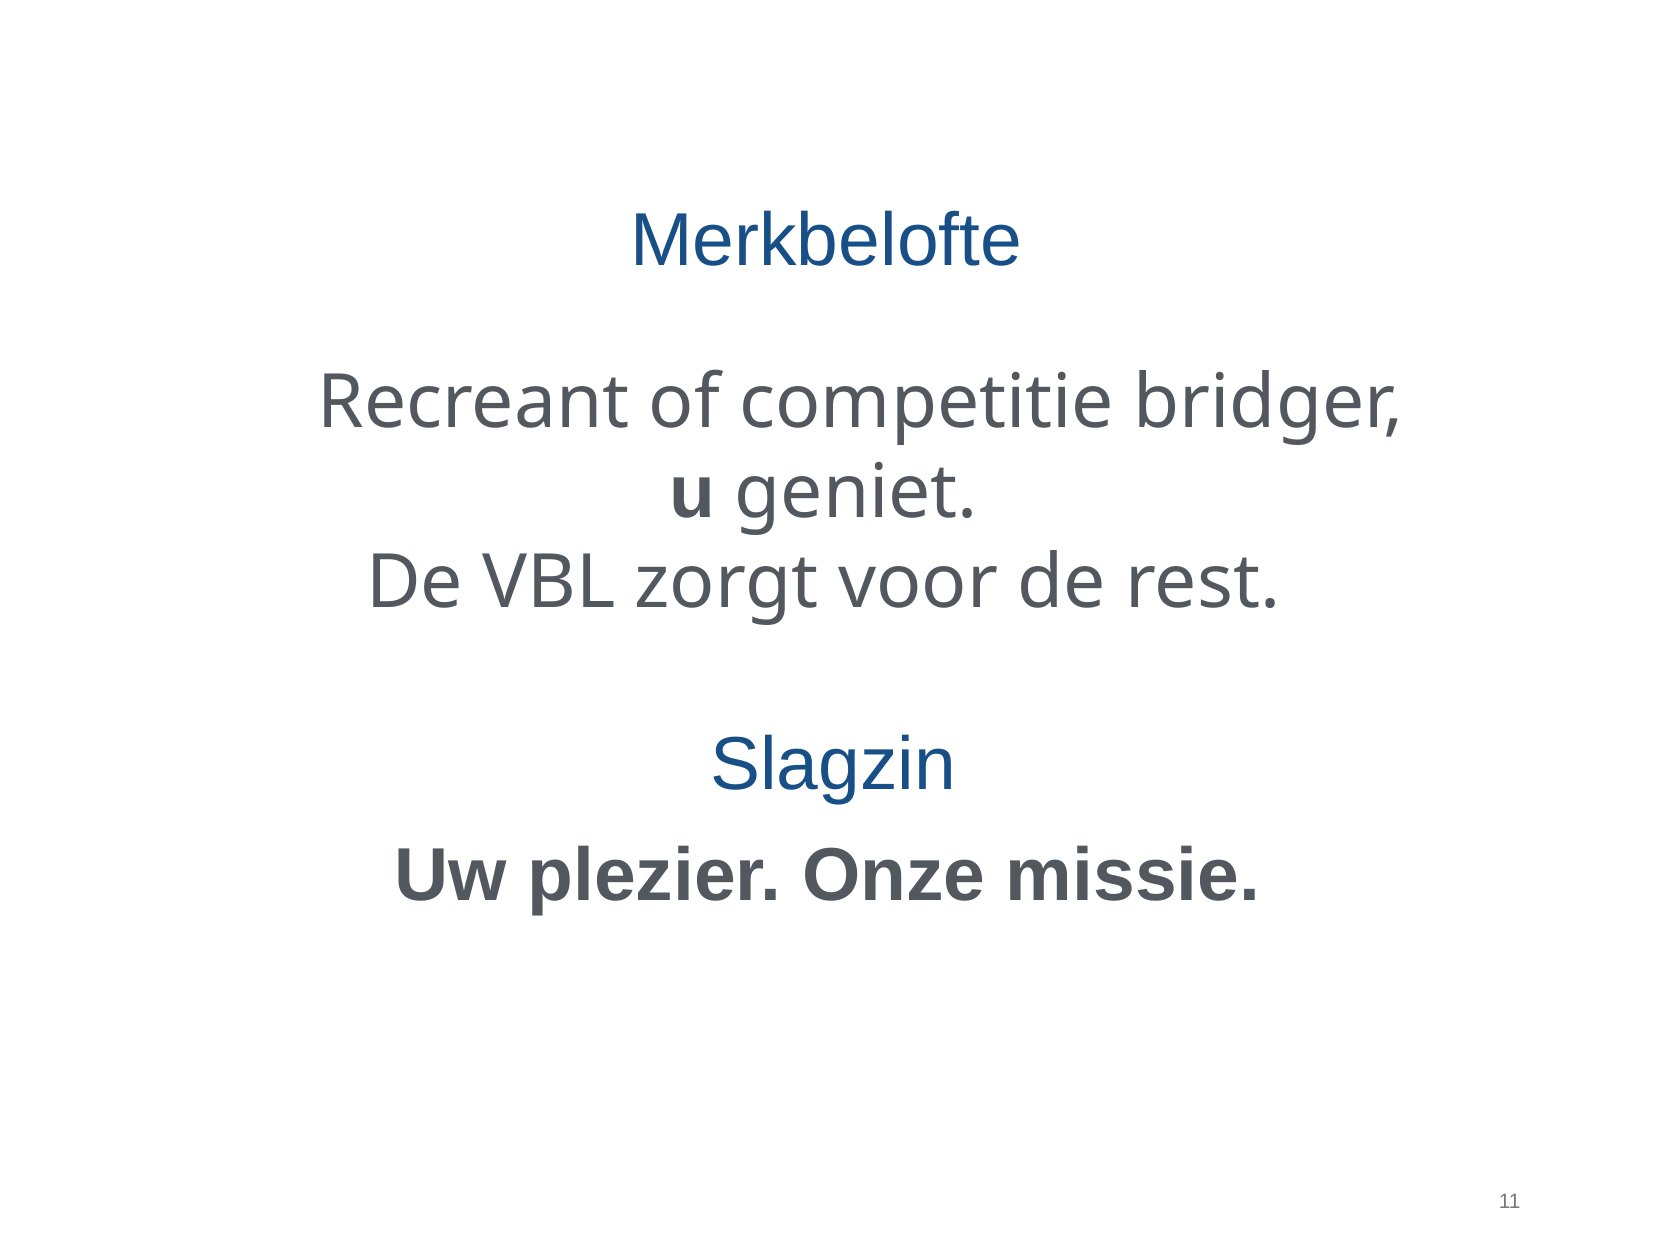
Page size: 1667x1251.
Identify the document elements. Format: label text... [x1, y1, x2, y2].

text_box Recreant of competitie bridger, u geniet. De VBL zorgt voor de rest. Slagzin Uw plezier. Onze missie. [140, 352, 1527, 1207]
slide_number 11 [1492, 1180, 1531, 1218]
text_box Merkbelofte [416, 183, 1667, 352]
